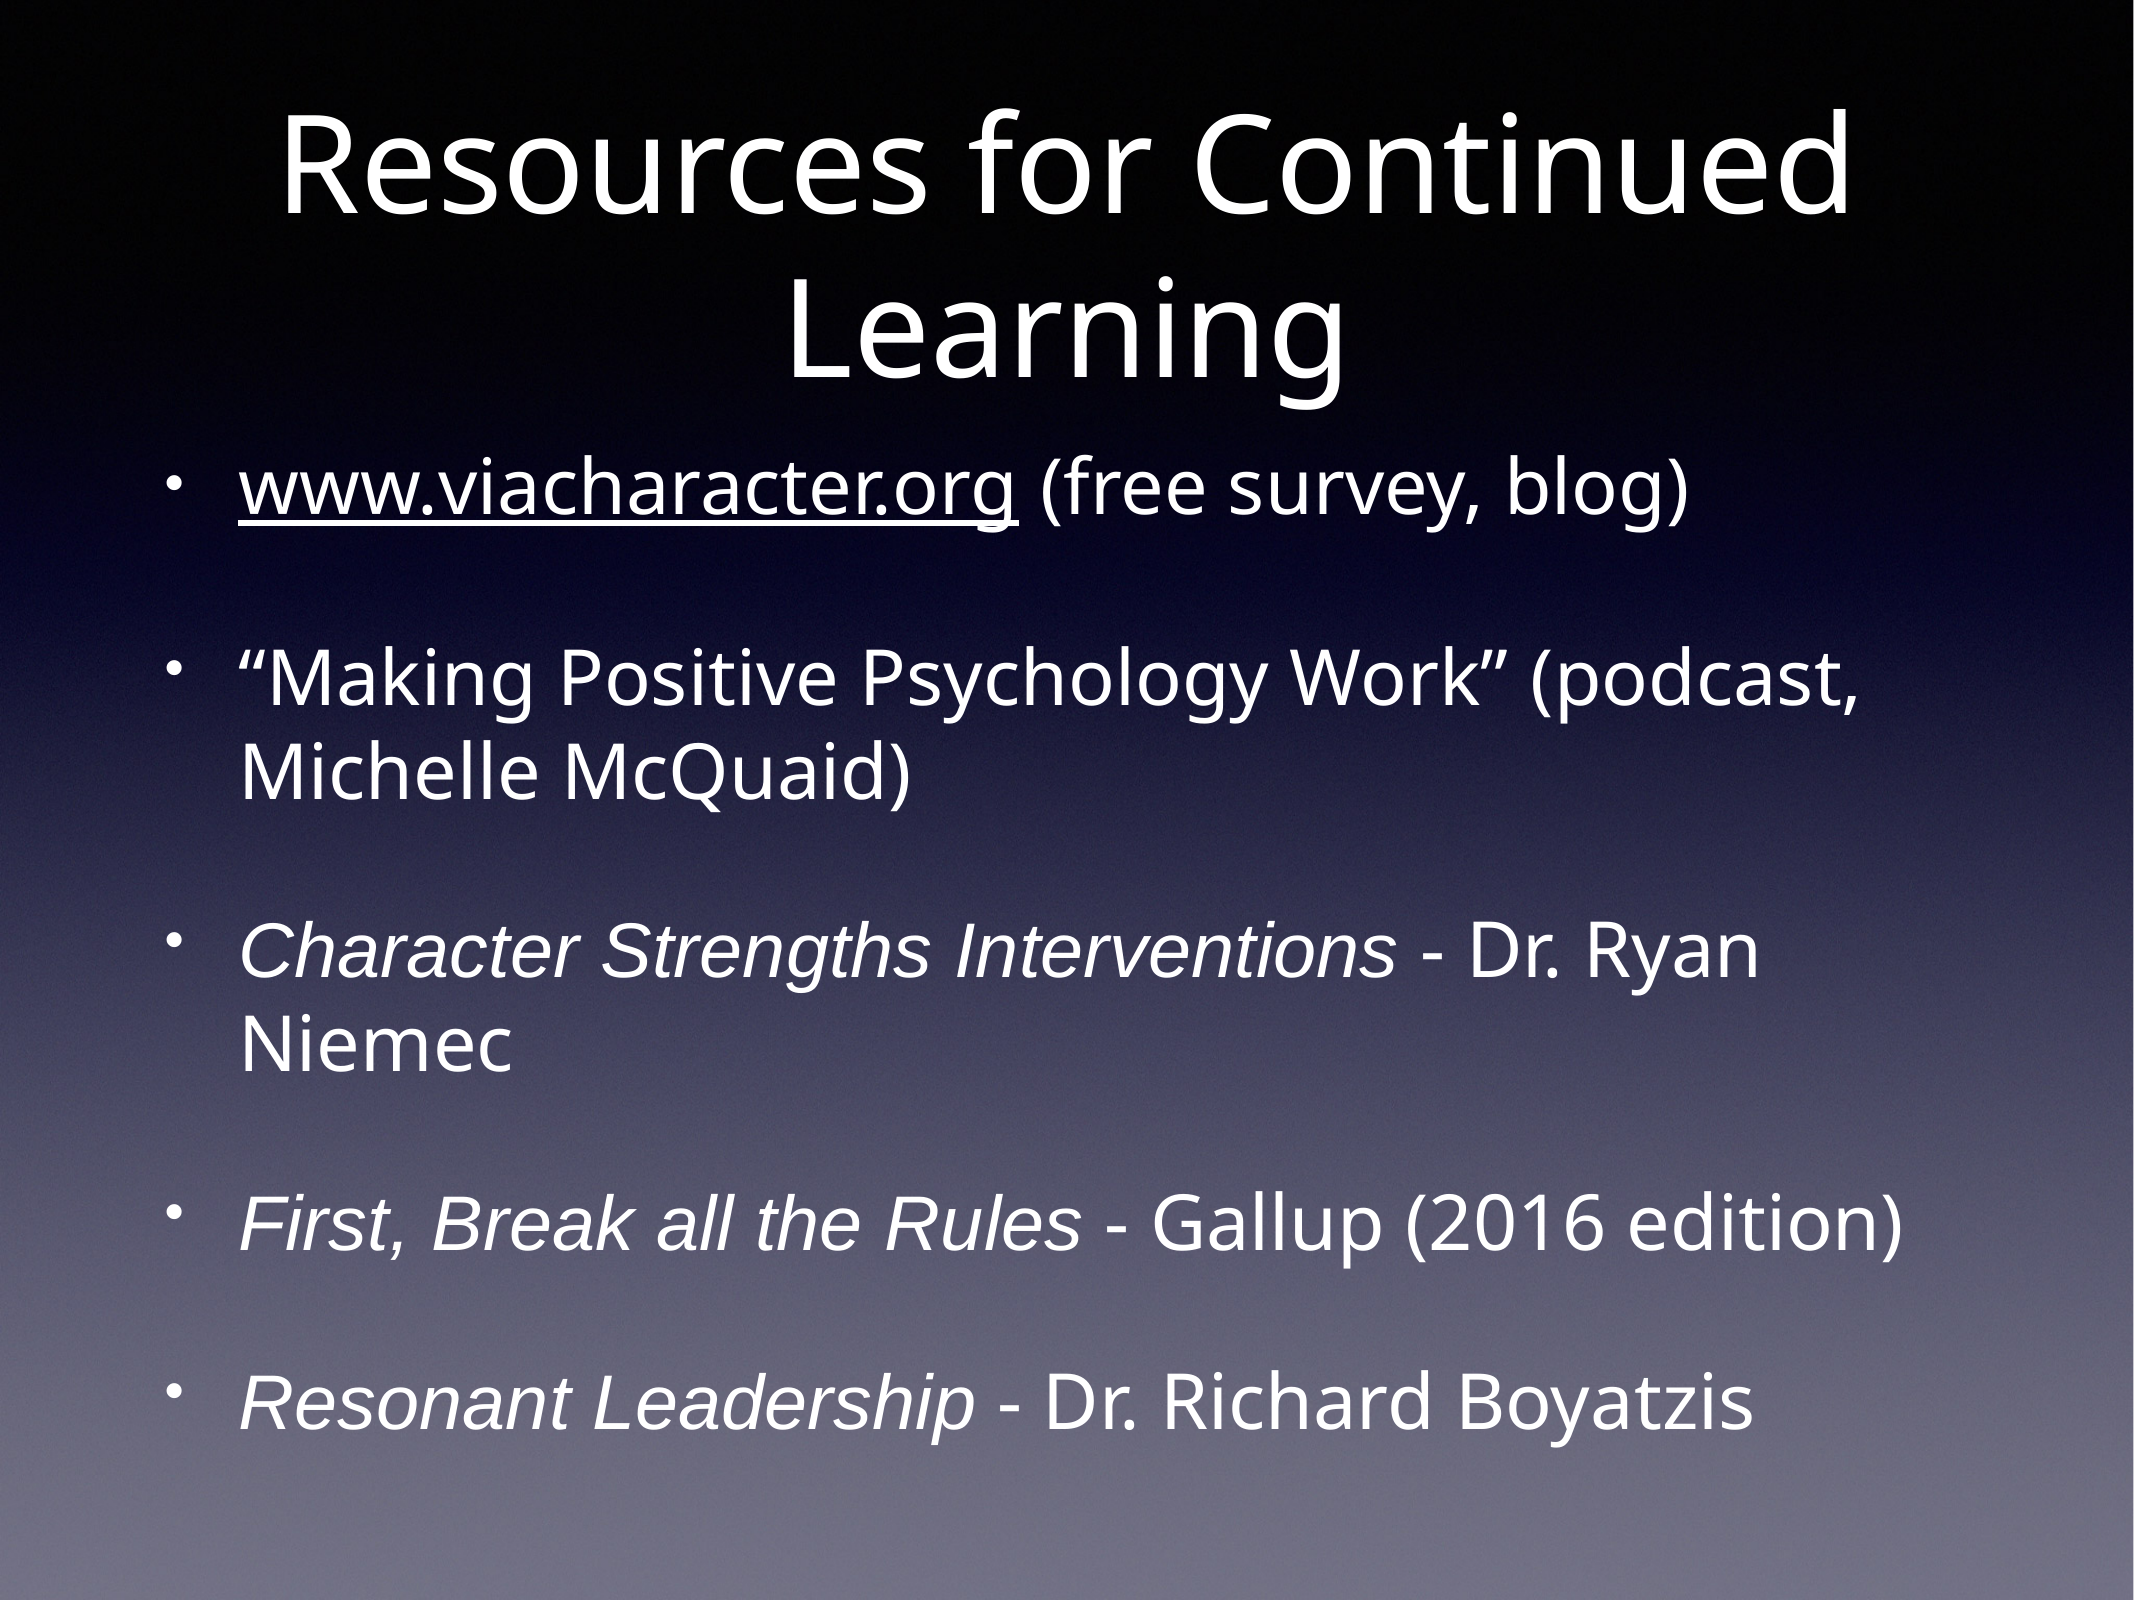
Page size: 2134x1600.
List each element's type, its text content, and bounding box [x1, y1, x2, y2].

picture [0, 0, 2134, 1600]
title Resources for Continued Learning [155, 66, 1978, 416]
list www.viacharacter.org (free survey, blog) “Making Positive Psychology Work” (podcast, Michelle McQuaid) Character Strengths Interventions - Dr. Ryan Niemec First, Break all the Rules - Gallup (2016 edition) Resonant Leadership - Dr. Richard Boyatzis [155, 424, 1978, 1457]
